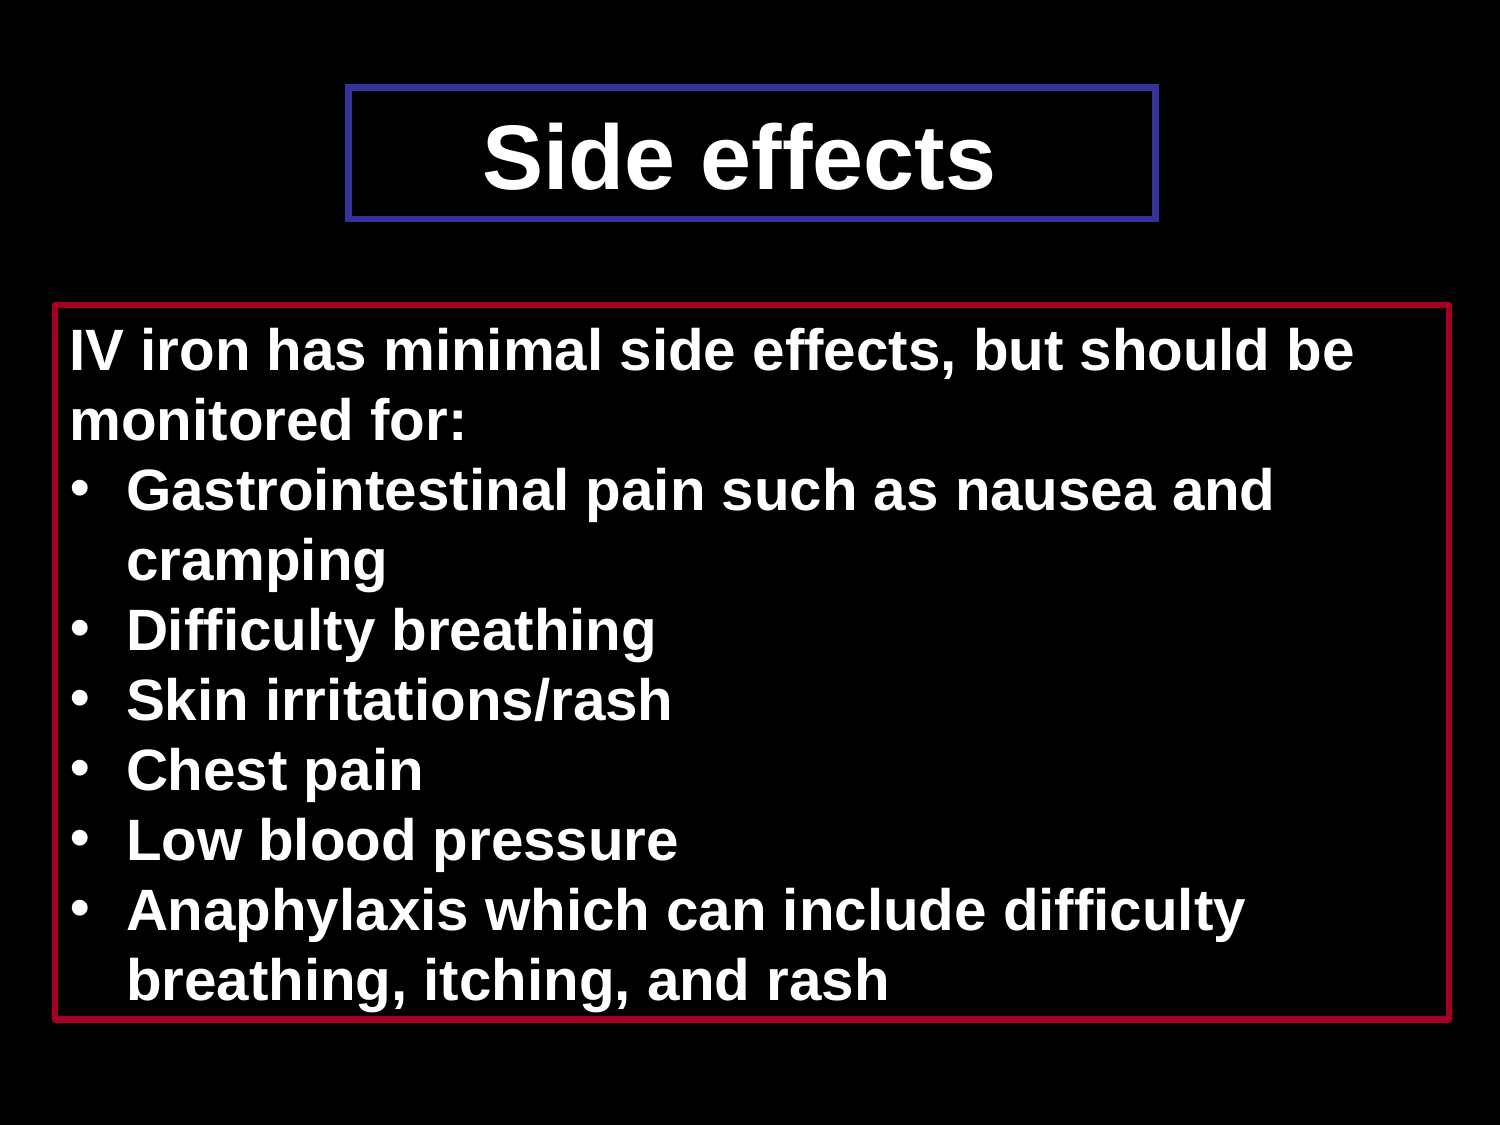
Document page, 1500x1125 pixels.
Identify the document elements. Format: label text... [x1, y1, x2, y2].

title Side effects [345, 84, 1159, 222]
text_box IV iron has minimal side effects, but should be monitored for: Gastrointestinal pain such as nausea and cramping Difficulty breathing Skin irritations/rash Chest pain Low blood pressure Anaphylaxis which can include difficulty breathing, itching, and rash [54, 304, 1450, 1020]
